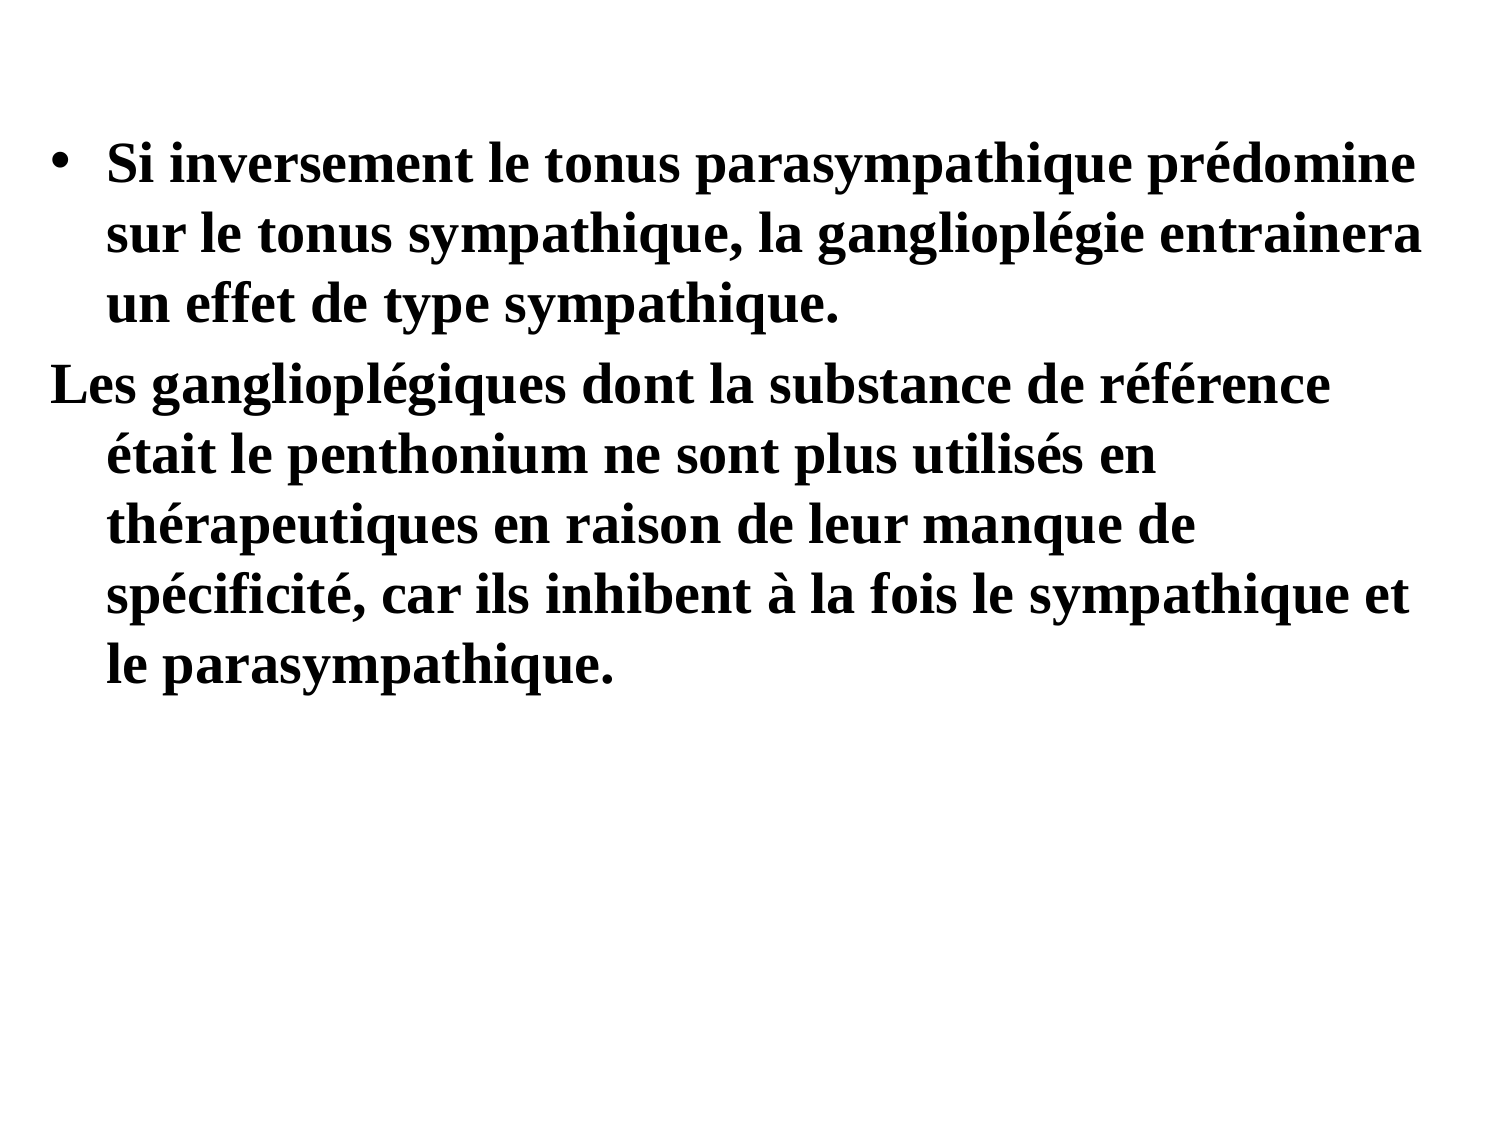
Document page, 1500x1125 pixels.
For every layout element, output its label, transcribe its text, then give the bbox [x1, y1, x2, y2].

list Si inversement le tonus parasympathique prédomine sur le tonus sympathique, la ganglioplégie entrainera un effet de type sympathique. Les ganglioplégiques dont la substance de référence était le penthonium ne sont plus utilisés en thérapeutiques en raison de leur manque de spécificité, car ils inhibent à la fois le sympathique et le parasympathique. [35, 35, 1465, 1079]
